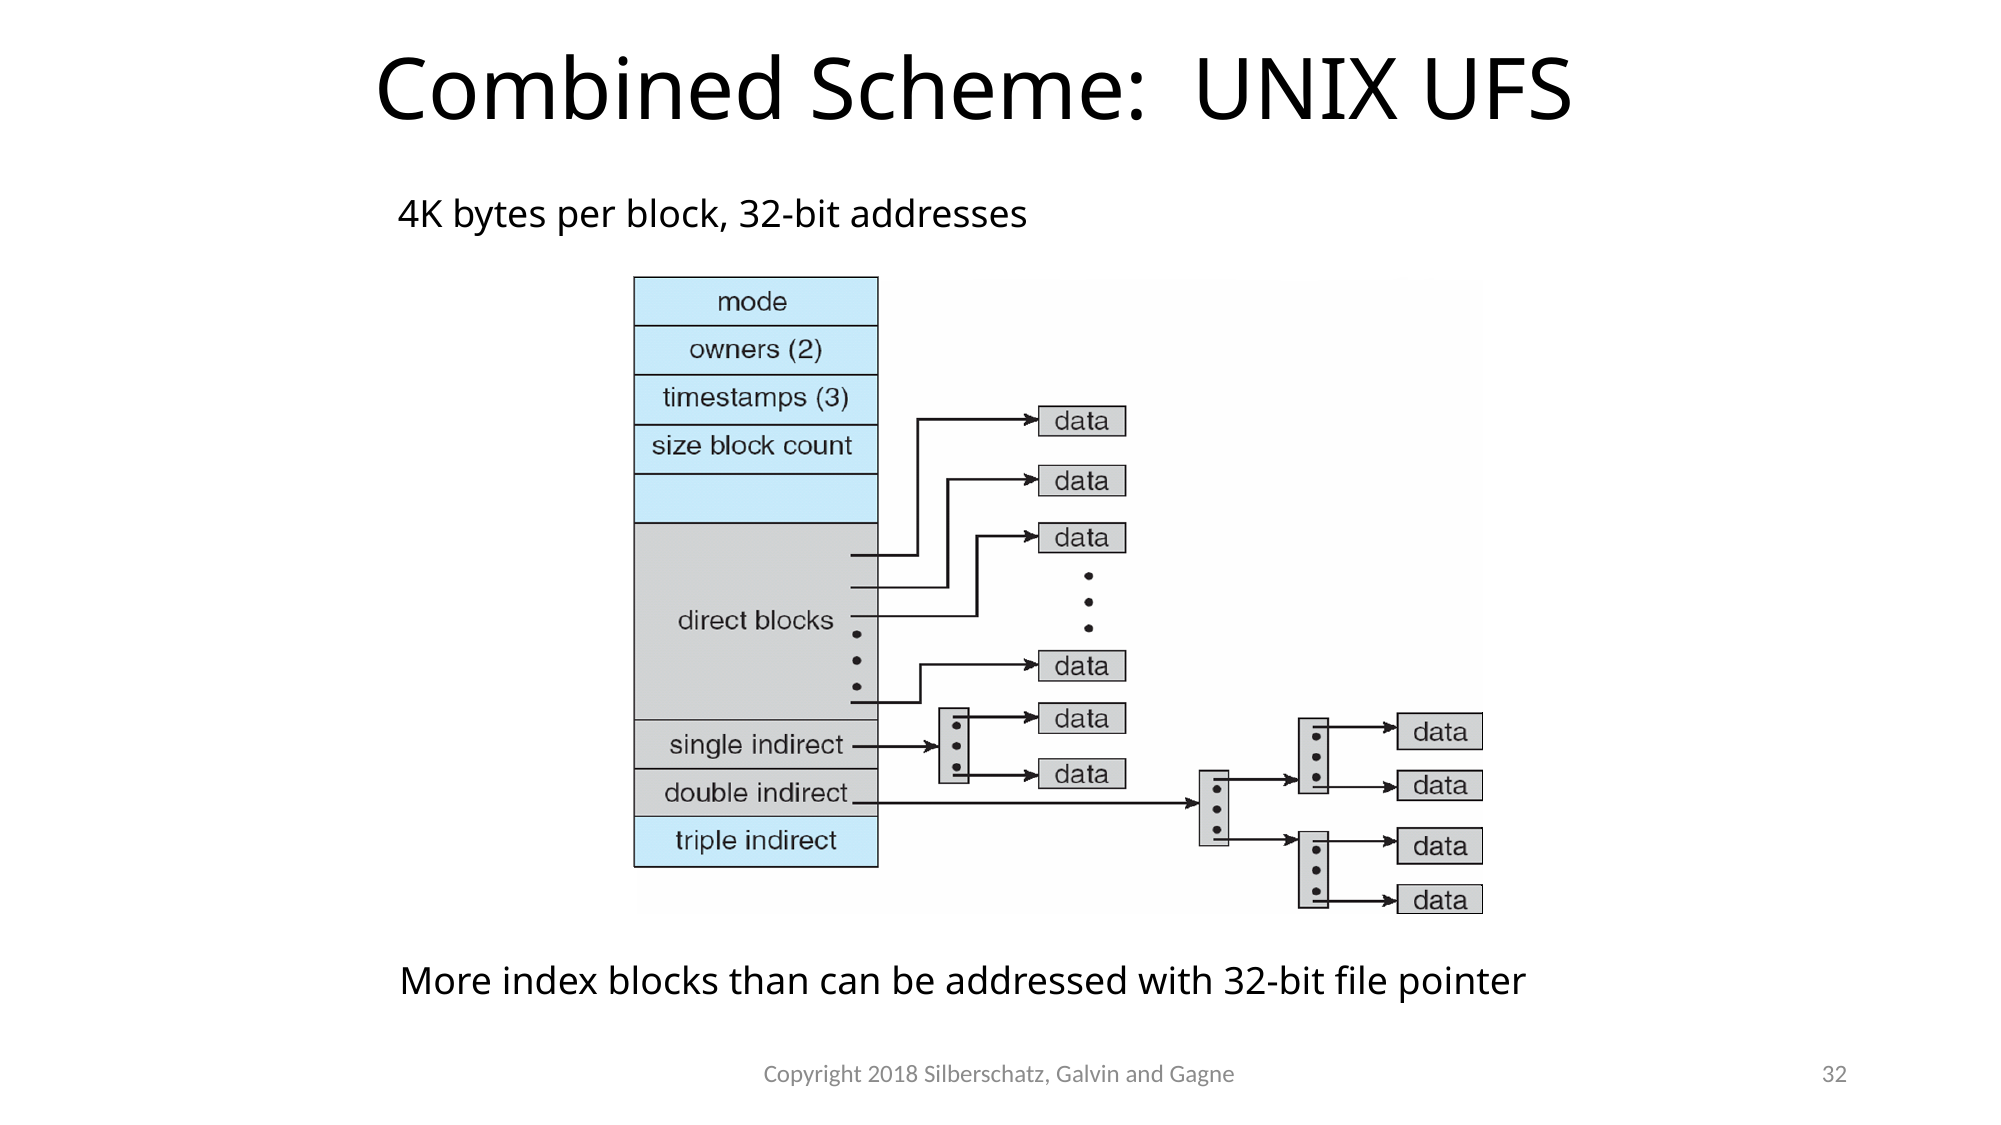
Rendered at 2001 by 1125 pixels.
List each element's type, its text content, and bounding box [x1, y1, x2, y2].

text_box More index blocks than can be addressed with 32-bit file pointer [384, 949, 1686, 1010]
title Combined Scheme: UNIX UFS [359, 37, 1710, 211]
picture [633, 276, 1483, 915]
text_box 4K bytes per block, 32-bit addresses [383, 182, 1616, 242]
footer Copyright 2018 Silberschatz, Galvin and Gagne [662, 1042, 1338, 1103]
slide_number 32 [1412, 1042, 1863, 1103]
